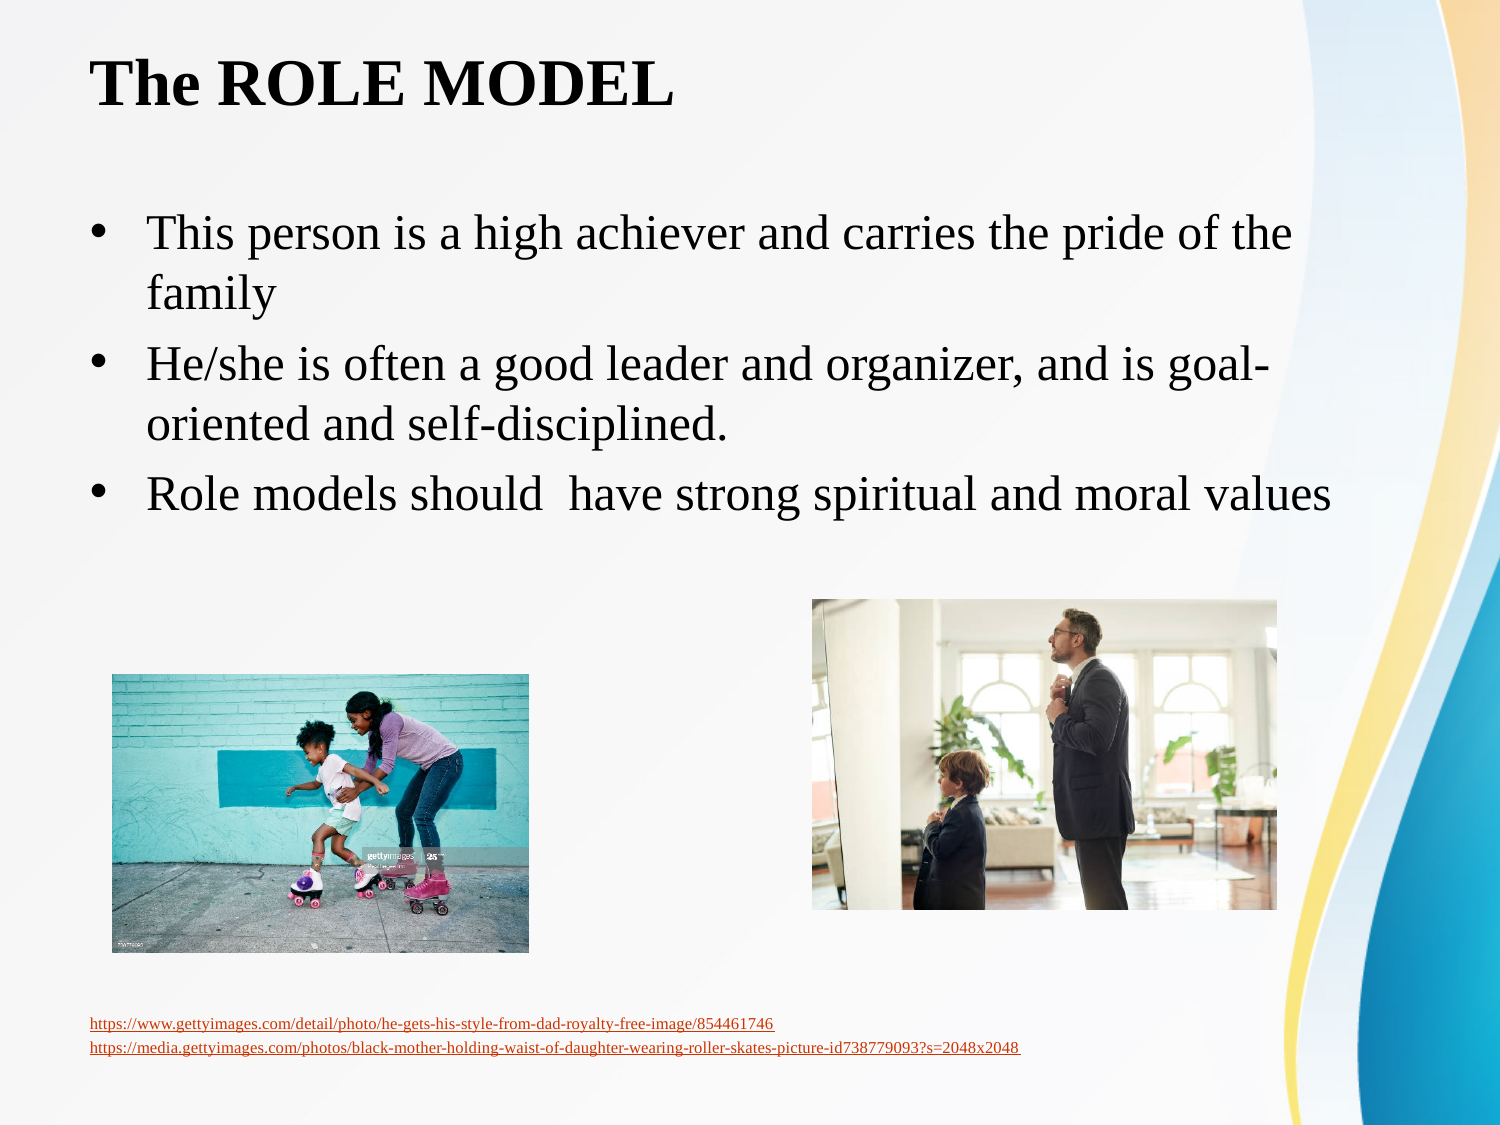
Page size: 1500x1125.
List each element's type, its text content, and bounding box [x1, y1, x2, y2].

picture [0, 0, 1500, 1125]
title The ROLE MODEL [74, 30, 1426, 127]
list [812, 599, 1277, 910]
list This person is a high achiever and carries the pride of the family He/she is often a good leader and organizer, and is goal-oriented and self-disciplined. Role models should have strong spiritual and moral values https://www.gettyimages.com/detail/photo/he-gets-his-style-from-dad-royalty-free-image/854461746 https://media.gettyimages.com/photos/black-mother-holding-waist-of-daughter-wearing-roller-skates-picture-id738779093?s=2048x2048 [74, 192, 1351, 1088]
